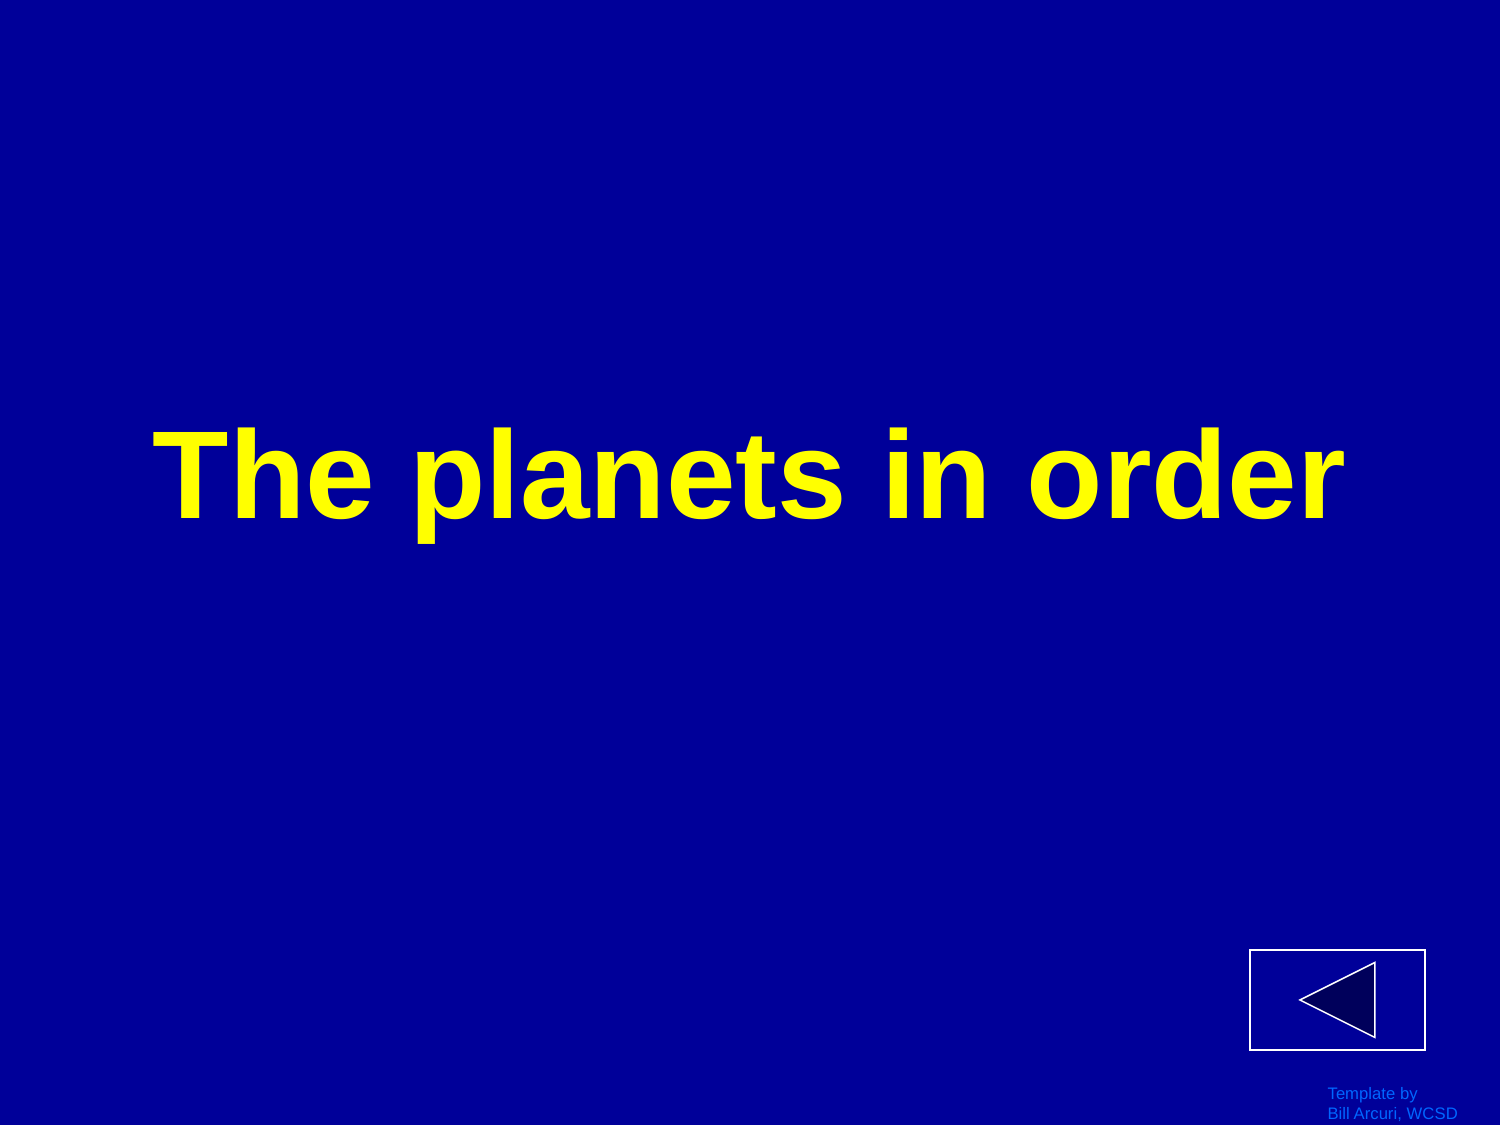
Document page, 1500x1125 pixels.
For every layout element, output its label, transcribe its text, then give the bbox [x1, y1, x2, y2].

text_box [1250, 950, 1426, 1051]
slide_number Template by Bill Arcuri, WCSD [1312, 1074, 1476, 1125]
title The planets in order [112, 374, 1388, 563]
